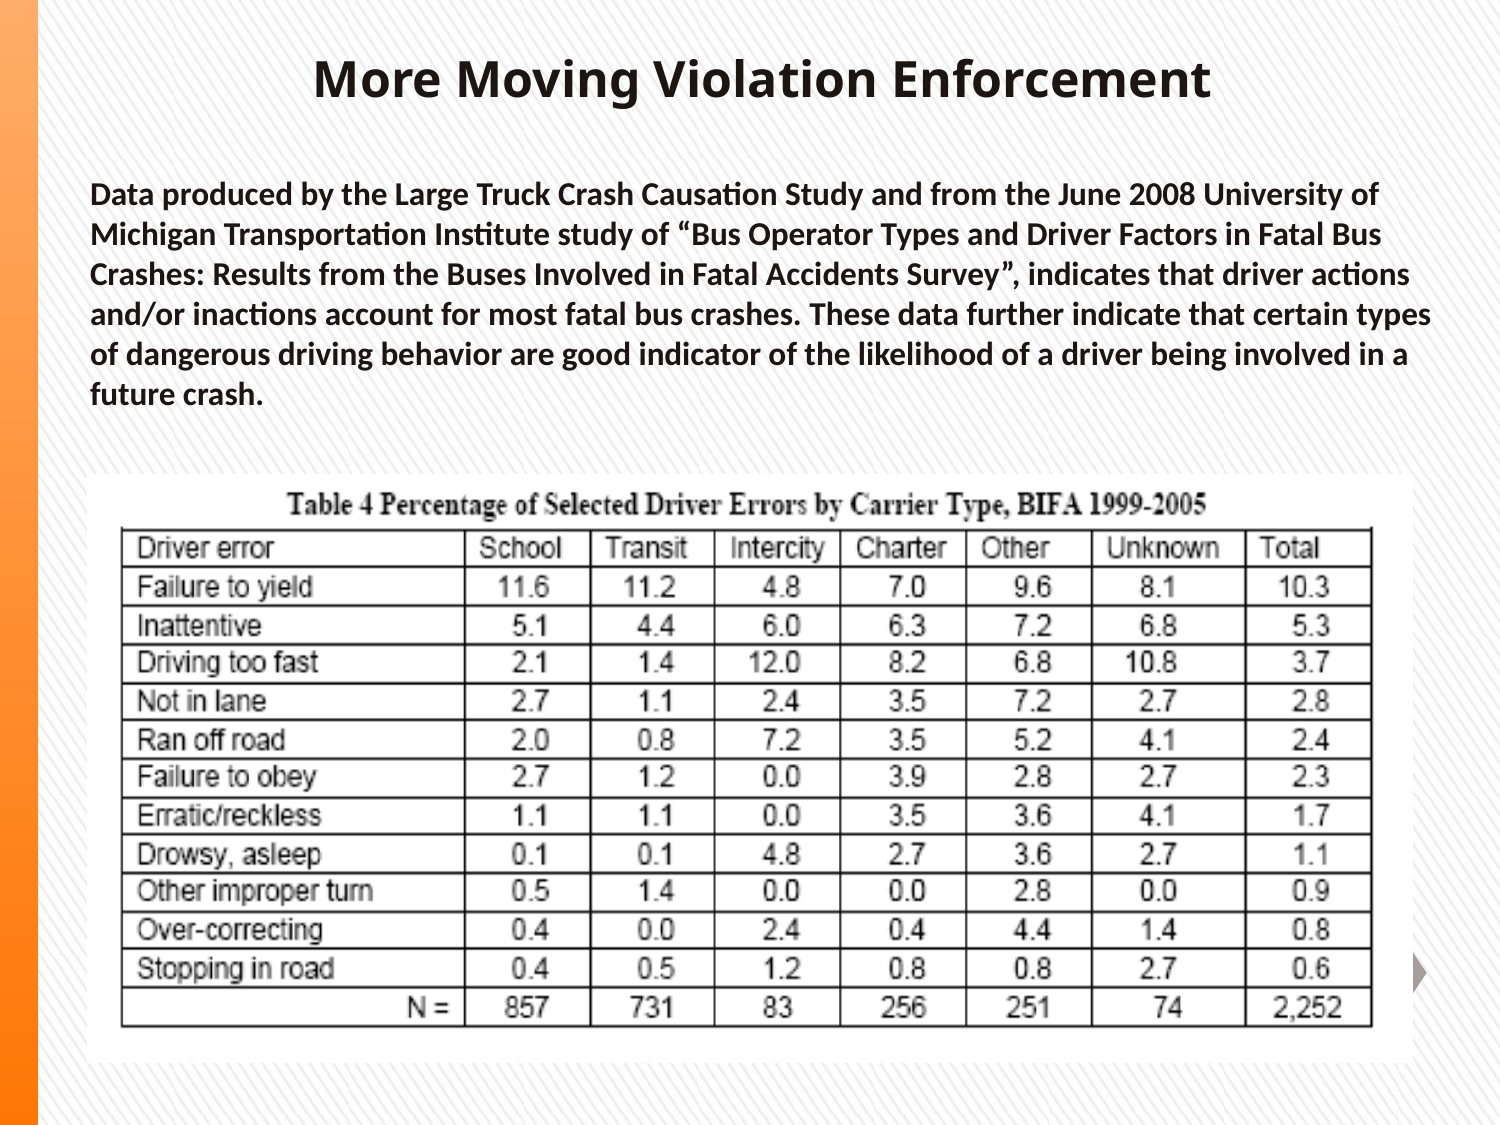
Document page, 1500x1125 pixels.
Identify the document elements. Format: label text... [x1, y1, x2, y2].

list More Moving Violation Enforcement Data produced by the Large Truck Crash Causation Study and from the June 2008 University of Michigan Transportation Institute study of “Bus Operator Types and Driver Factors in Fatal Bus Crashes: Results from the Buses Involved in Fatal Accidents Survey”, indicates that driver actions and/or inactions account for most fatal bus crashes. These data further indicate that certain types of dangerous driving behavior are good indicator of the likelihood of a driver being involved in a future crash. [75, 40, 1451, 1000]
picture [87, 474, 1413, 1063]
